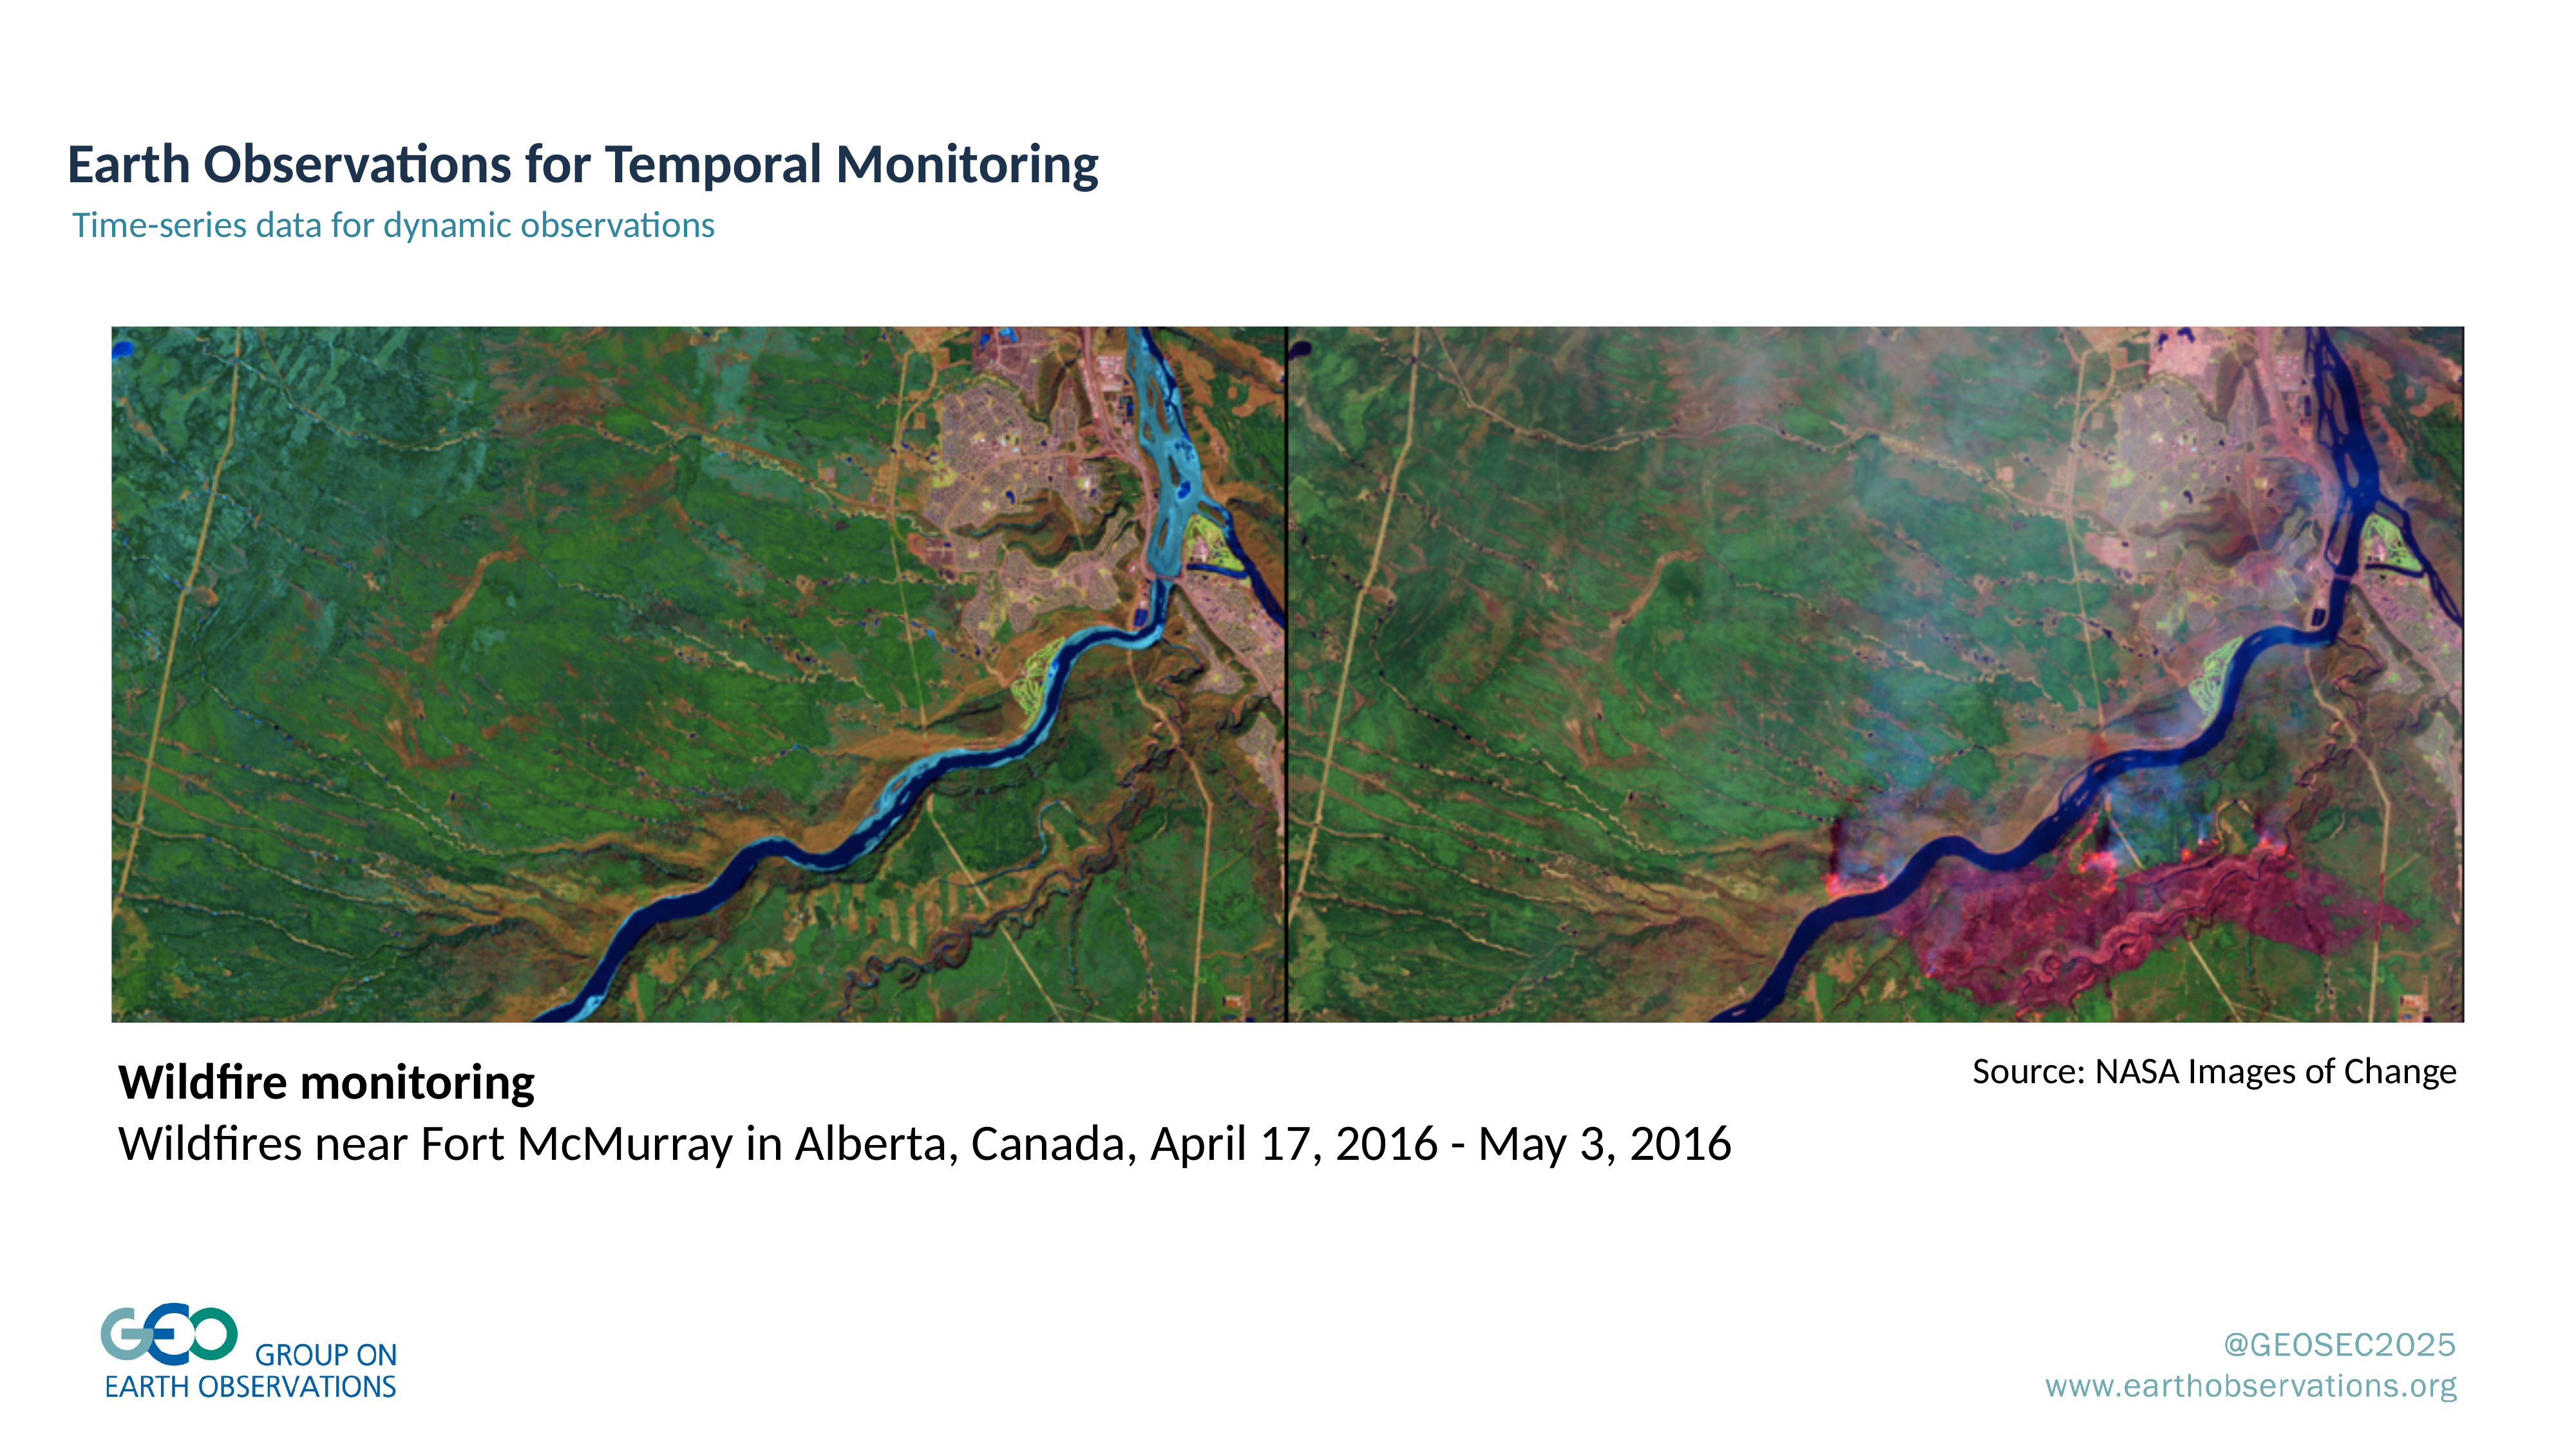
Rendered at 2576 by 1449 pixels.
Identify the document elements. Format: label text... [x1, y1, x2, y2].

picture [0, 0, 2576, 1449]
text_box Wildfire monitoring Wildfires near Fort McMurray in Alberta, Canada, April 17, 2016 - May 3, 2016 [108, 1038, 2468, 1180]
text_box Earth Observations for Temporal Monitoring [57, 116, 1871, 204]
text_box Time-series data for dynamic observations [62, 190, 824, 255]
text_box Source: NASA Images of Change [1967, 1040, 2464, 1097]
